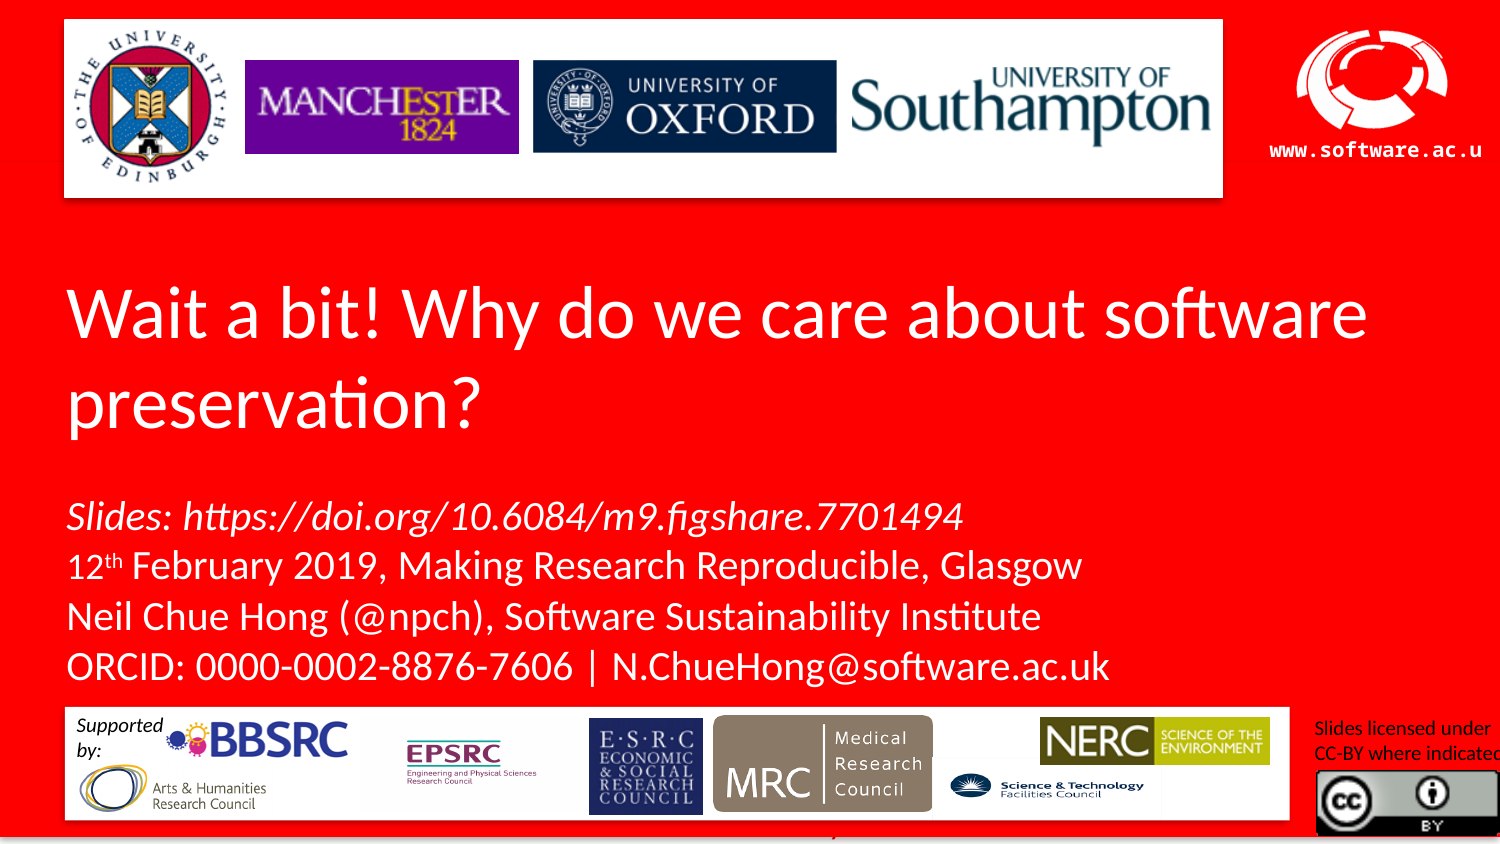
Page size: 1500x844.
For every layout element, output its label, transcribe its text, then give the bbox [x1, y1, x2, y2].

title Wait a bit! Why do we care about software preservation? Slides: https://doi.org/10.6084/m9.figshare.7701494 12th February 2019, Making Research Reproducible, Glasgow Neil Chue Hong (@npch), Software Sustainability Institute ORCID: 0000-0002-8876-7606 | N.ChueHong@software.ac.uk [51, 225, 1400, 696]
picture [1316, 770, 1500, 836]
text_box Slides licensed under CC-BY where indicated: [1299, 707, 1500, 773]
picture [71, 712, 580, 816]
picture [713, 715, 1270, 820]
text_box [64, 19, 1223, 198]
text_box [64, 770, 69, 821]
picture [1291, 17, 1453, 137]
text_box [184, 706, 1290, 821]
text_box Supported by: [61, 704, 184, 770]
picture [589, 718, 703, 815]
